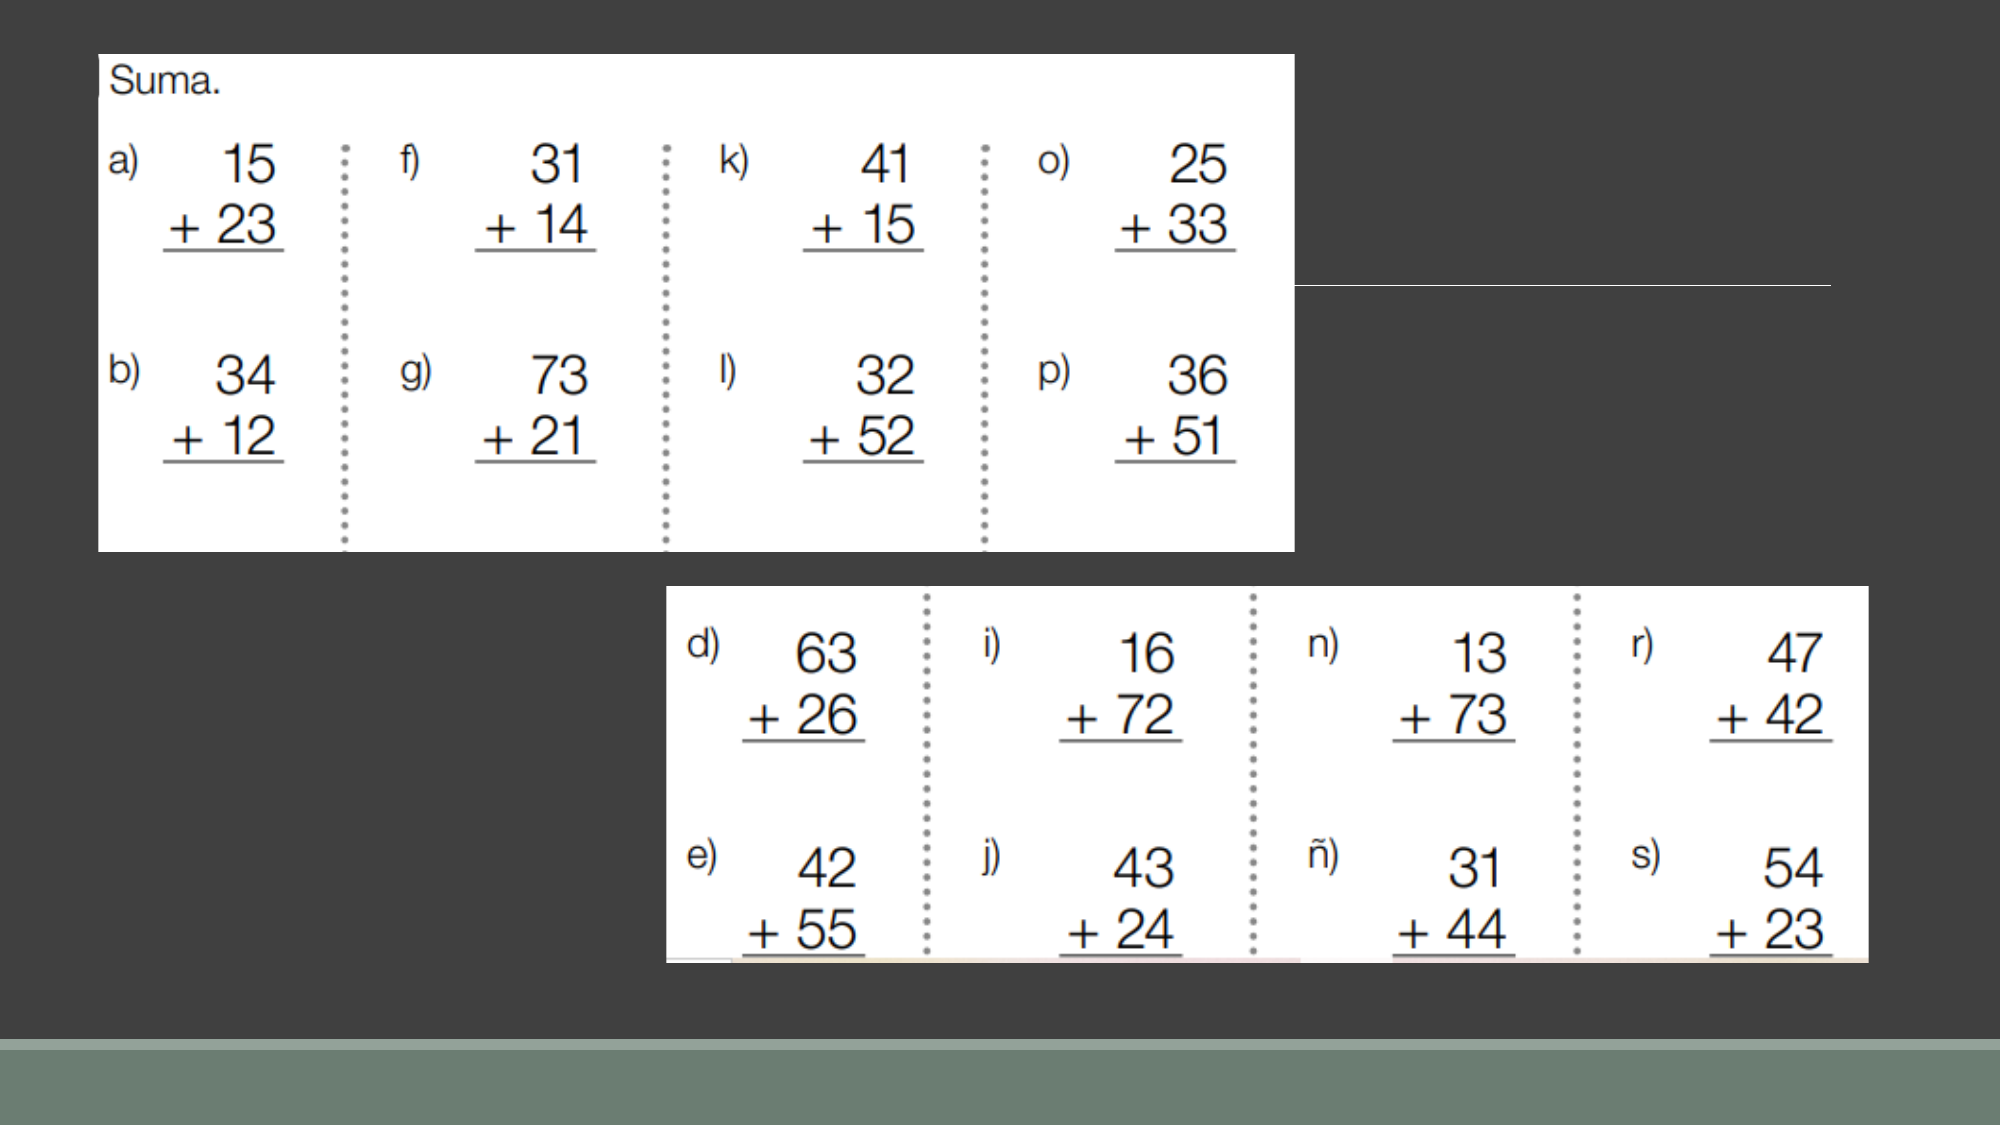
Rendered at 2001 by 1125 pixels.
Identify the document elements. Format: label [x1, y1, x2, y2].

picture [97, 53, 1296, 552]
picture [665, 586, 1870, 964]
